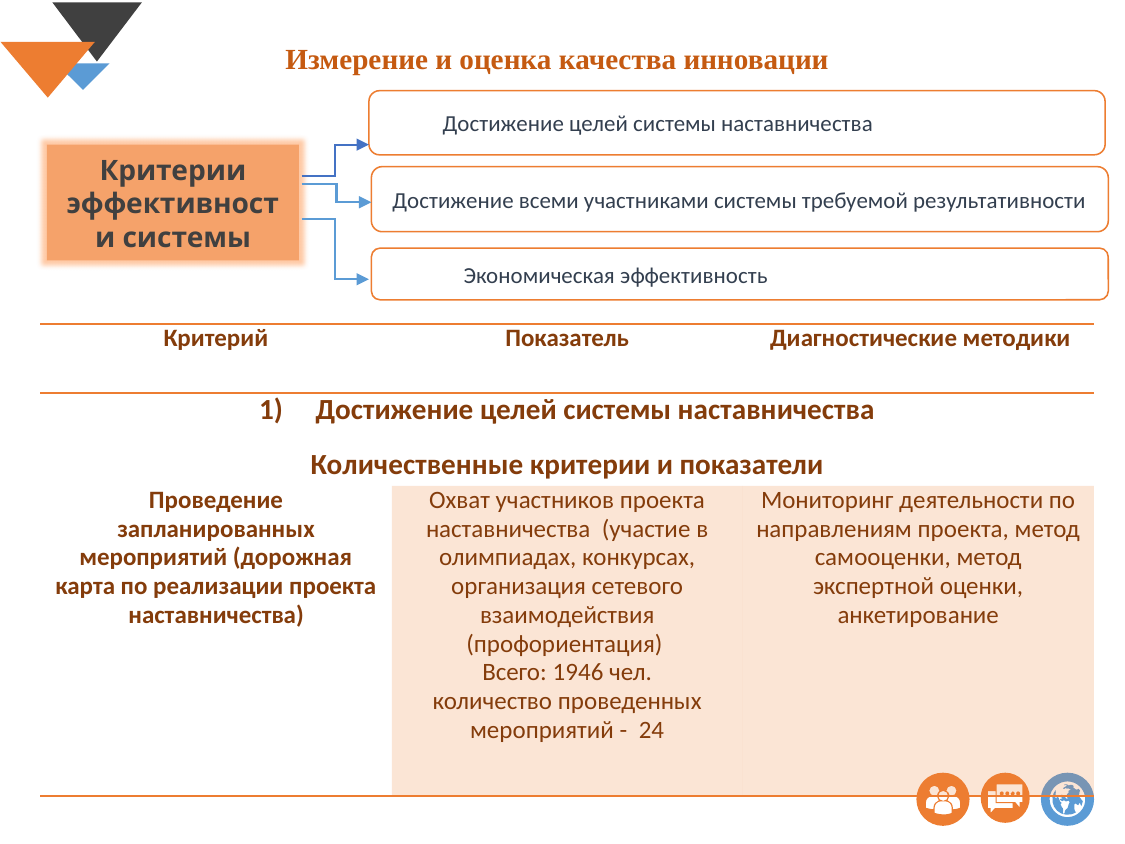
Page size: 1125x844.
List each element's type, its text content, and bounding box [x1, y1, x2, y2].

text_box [301, 183, 372, 203]
text_box [67, 63, 110, 90]
table_cell Проведение запланированных мероприятий (дорожная карта по реализации проекта наставничества) [40, 486, 392, 795]
table_cell Охват участников проекта наставничества (участие в олимпиадах, конкурсах, организация сетевого взаимодействия (профориентация) Всего: 1946 чел. количество проведенных мероприятий - 24 [392, 486, 743, 795]
table_cell Достижение целей системы наставничества [40, 394, 1094, 433]
table_header Критерий [40, 325, 392, 392]
text_box [0, 41, 95, 98]
text_box Экономическая эффективность [371, 248, 1109, 300]
text_box Измерение и оценка качества инновации [190, 23, 924, 76]
text_box [52, 2, 142, 62]
table_header Показатель [392, 325, 743, 392]
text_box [980, 772, 1030, 823]
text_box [301, 219, 369, 280]
text_box [916, 797, 970, 826]
text_box Достижение всеми участниками системы требуемой результативности [371, 166, 1109, 232]
text_box Критерии эффективности системы [46, 144, 299, 261]
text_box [301, 144, 369, 177]
table_cell Мониторинг деятельности по направлениям проекта, метод самооценки, метод экспертной оценки, анкетирование [743, 486, 1094, 795]
table_cell Количественные критерии и показатели [40, 433, 1094, 486]
table_header Диагностические методики [743, 325, 1094, 392]
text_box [1040, 772, 1095, 826]
text_box Достижение целей системы наставничества [368, 90, 1106, 155]
